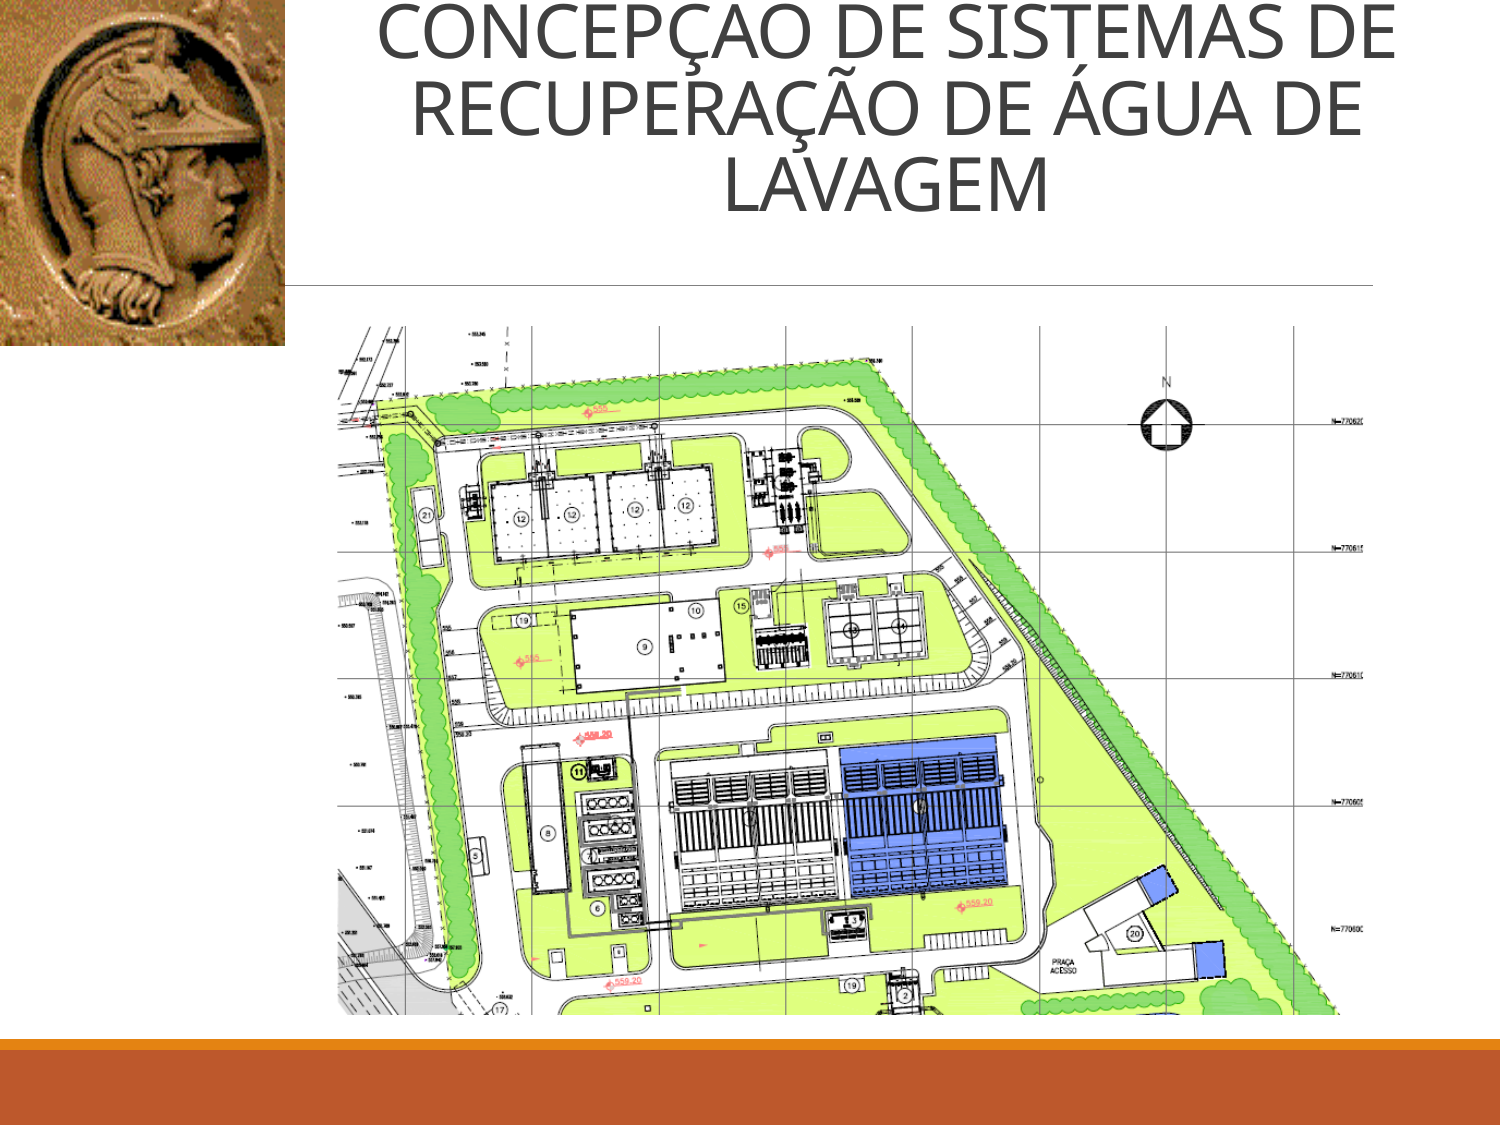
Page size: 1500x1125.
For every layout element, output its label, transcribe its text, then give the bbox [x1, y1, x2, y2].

picture [0, 0, 1424, 1015]
title CONCEPÇÃO DE SISTEMAS DE RECUPERAÇÃO DE ÁGUA DE LAVAGEM [297, 49, 1477, 235]
